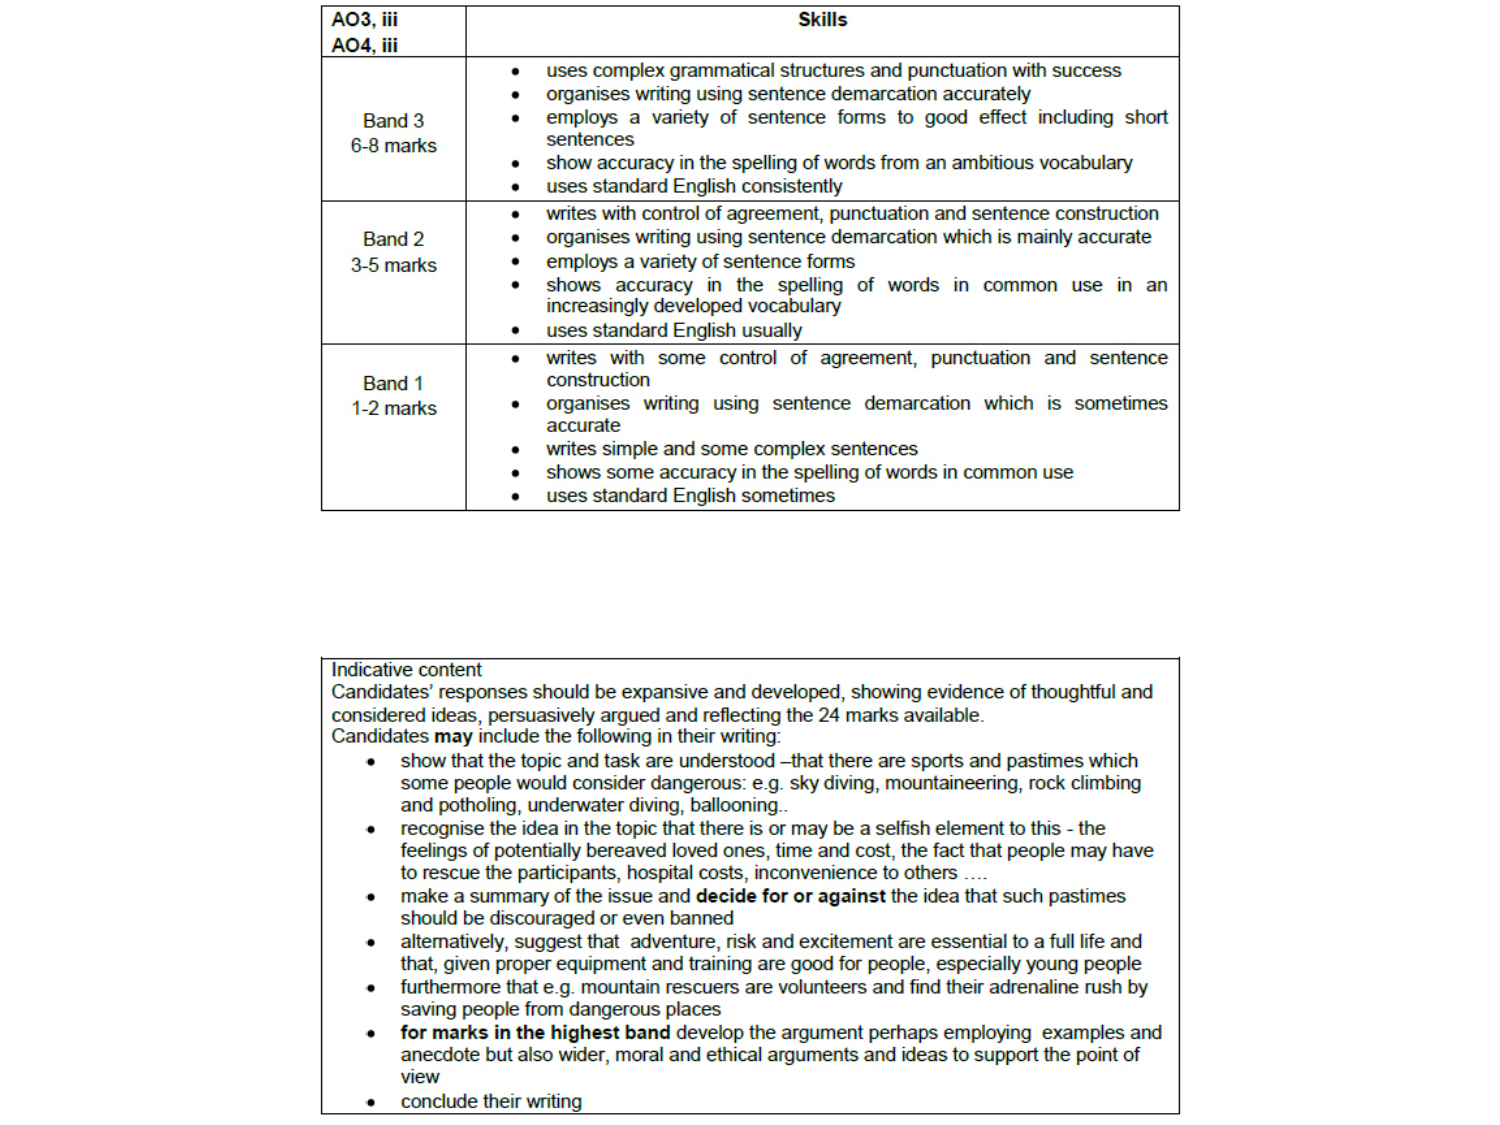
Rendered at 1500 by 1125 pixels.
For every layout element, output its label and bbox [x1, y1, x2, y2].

picture [312, 0, 1188, 1125]
